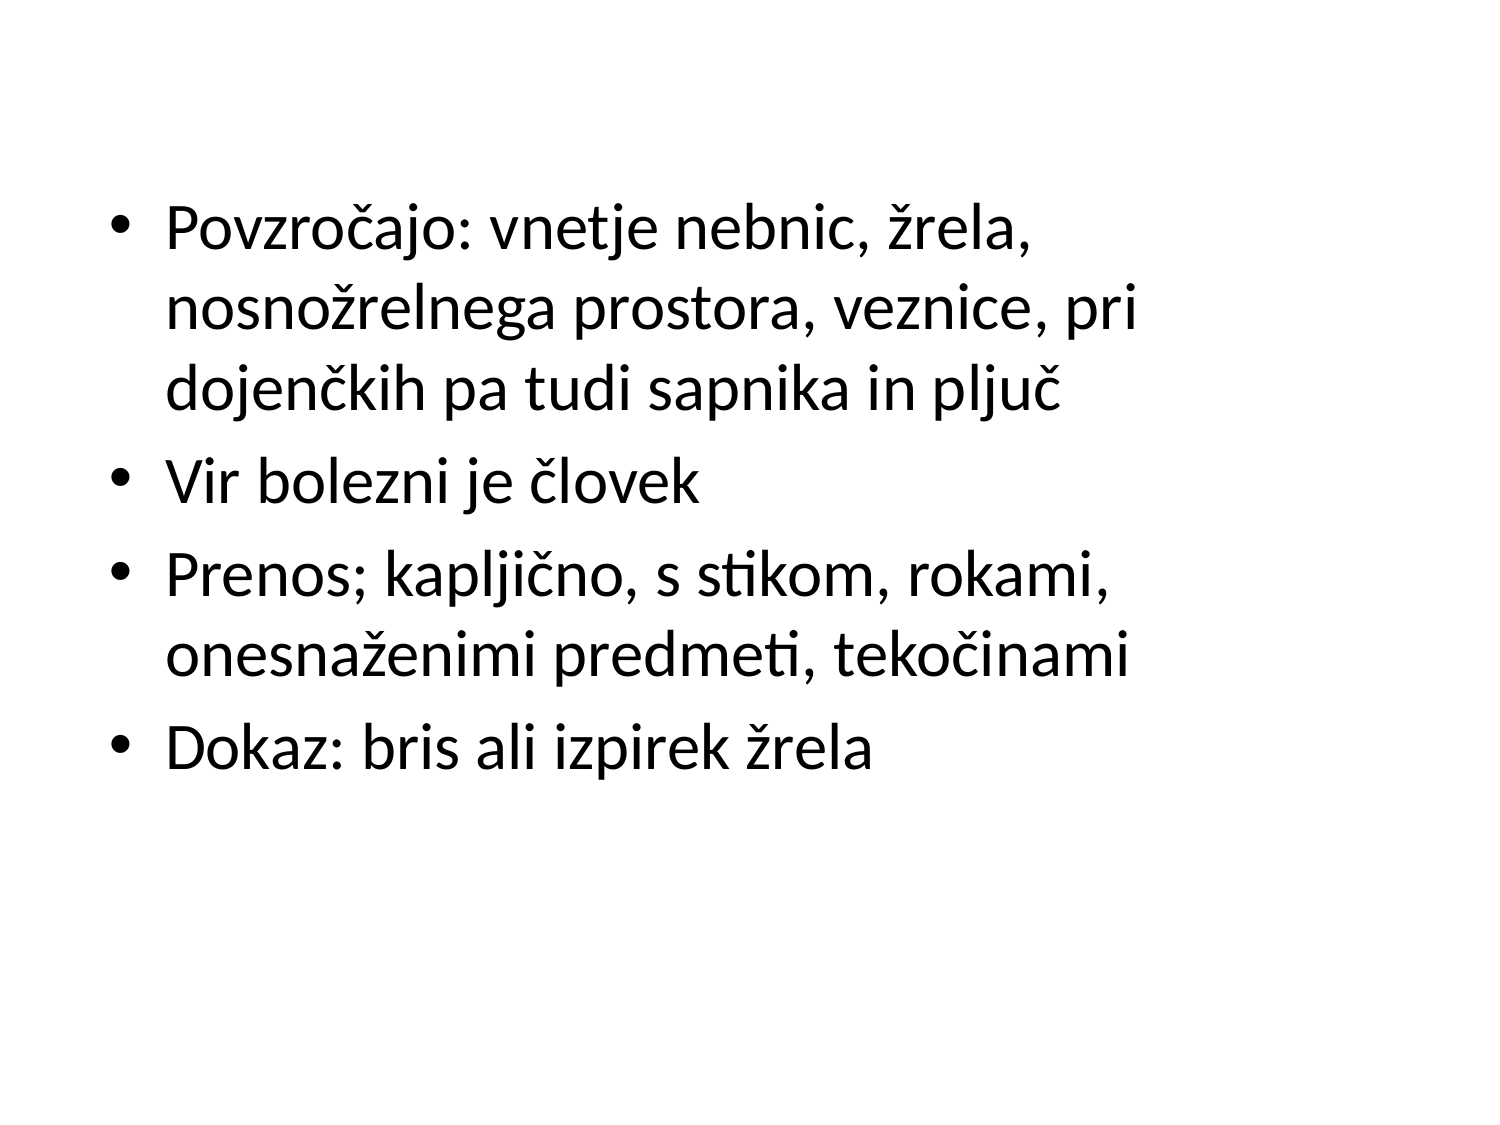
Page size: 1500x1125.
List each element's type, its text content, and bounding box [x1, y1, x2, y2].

list Povzročajo: vnetje nebnic, žrela, nosnožrelnega prostora, veznice, pri dojenčkih pa tudi sapnika in pljuč Vir bolezni je človek Prenos; kapljično, s stikom, rokami, onesnaženimi predmeti, tekočinami Dokaz: bris ali izpirek žrela [93, 175, 1426, 1005]
